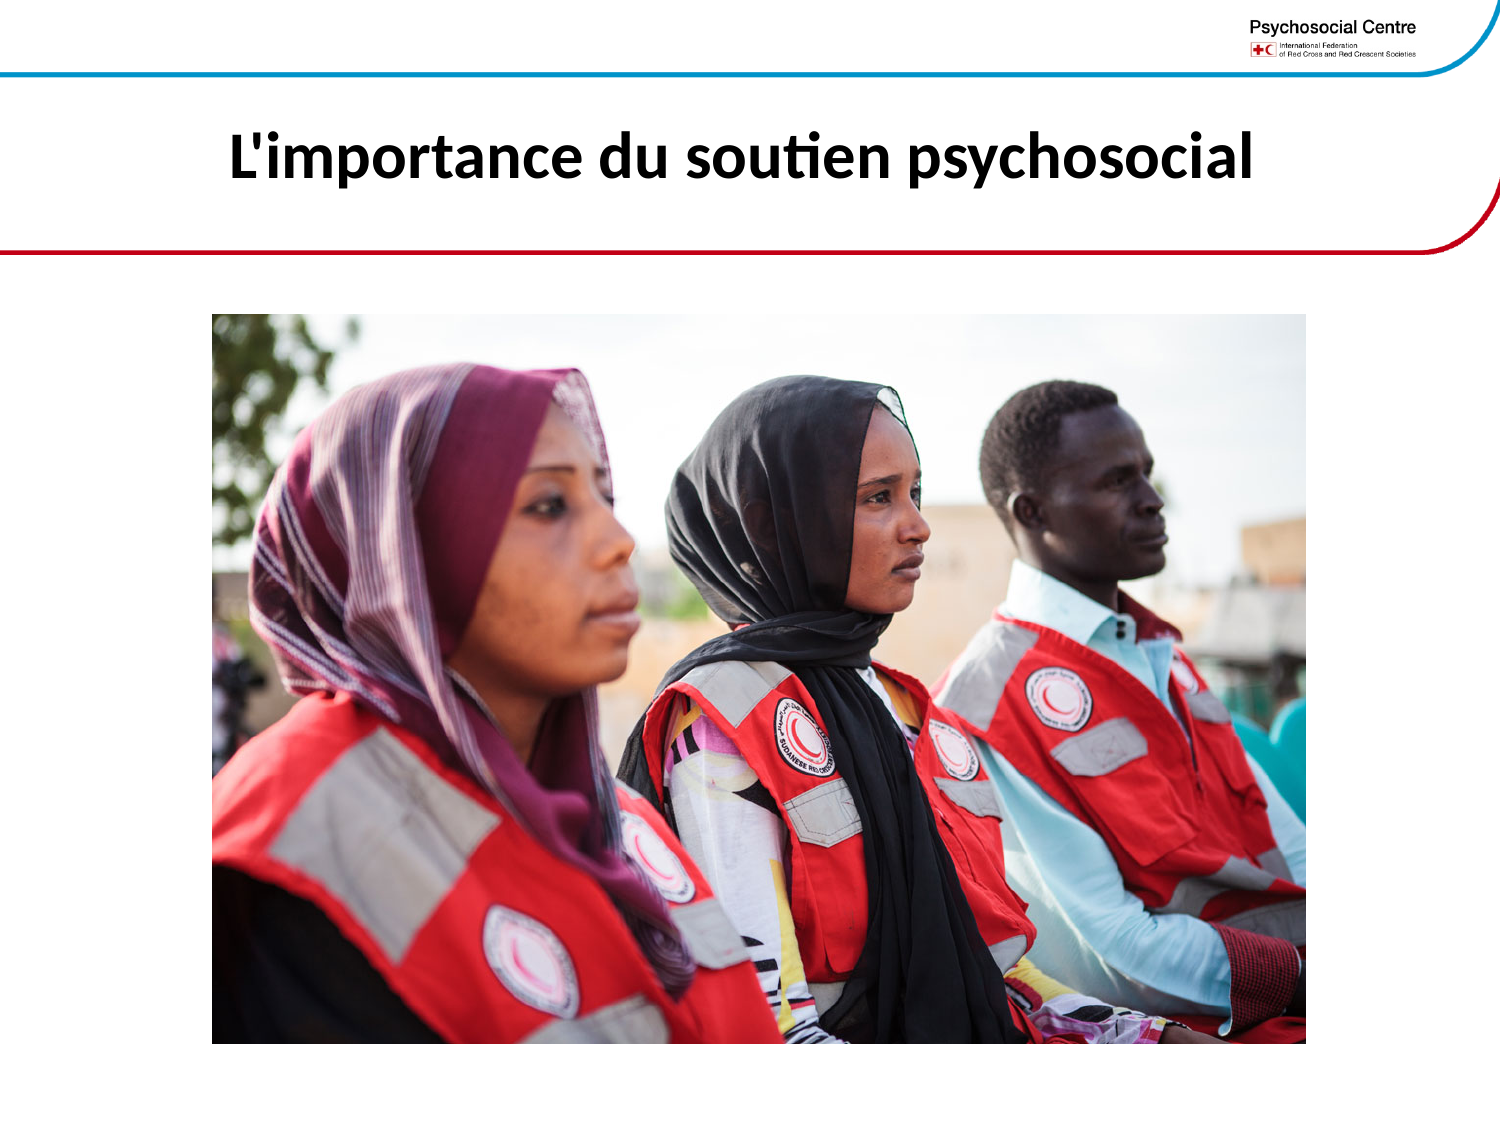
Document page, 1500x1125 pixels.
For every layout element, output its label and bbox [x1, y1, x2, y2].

picture [0, 16, 1500, 256]
picture [212, 314, 1306, 1044]
picture [0, 0, 1497, 72]
